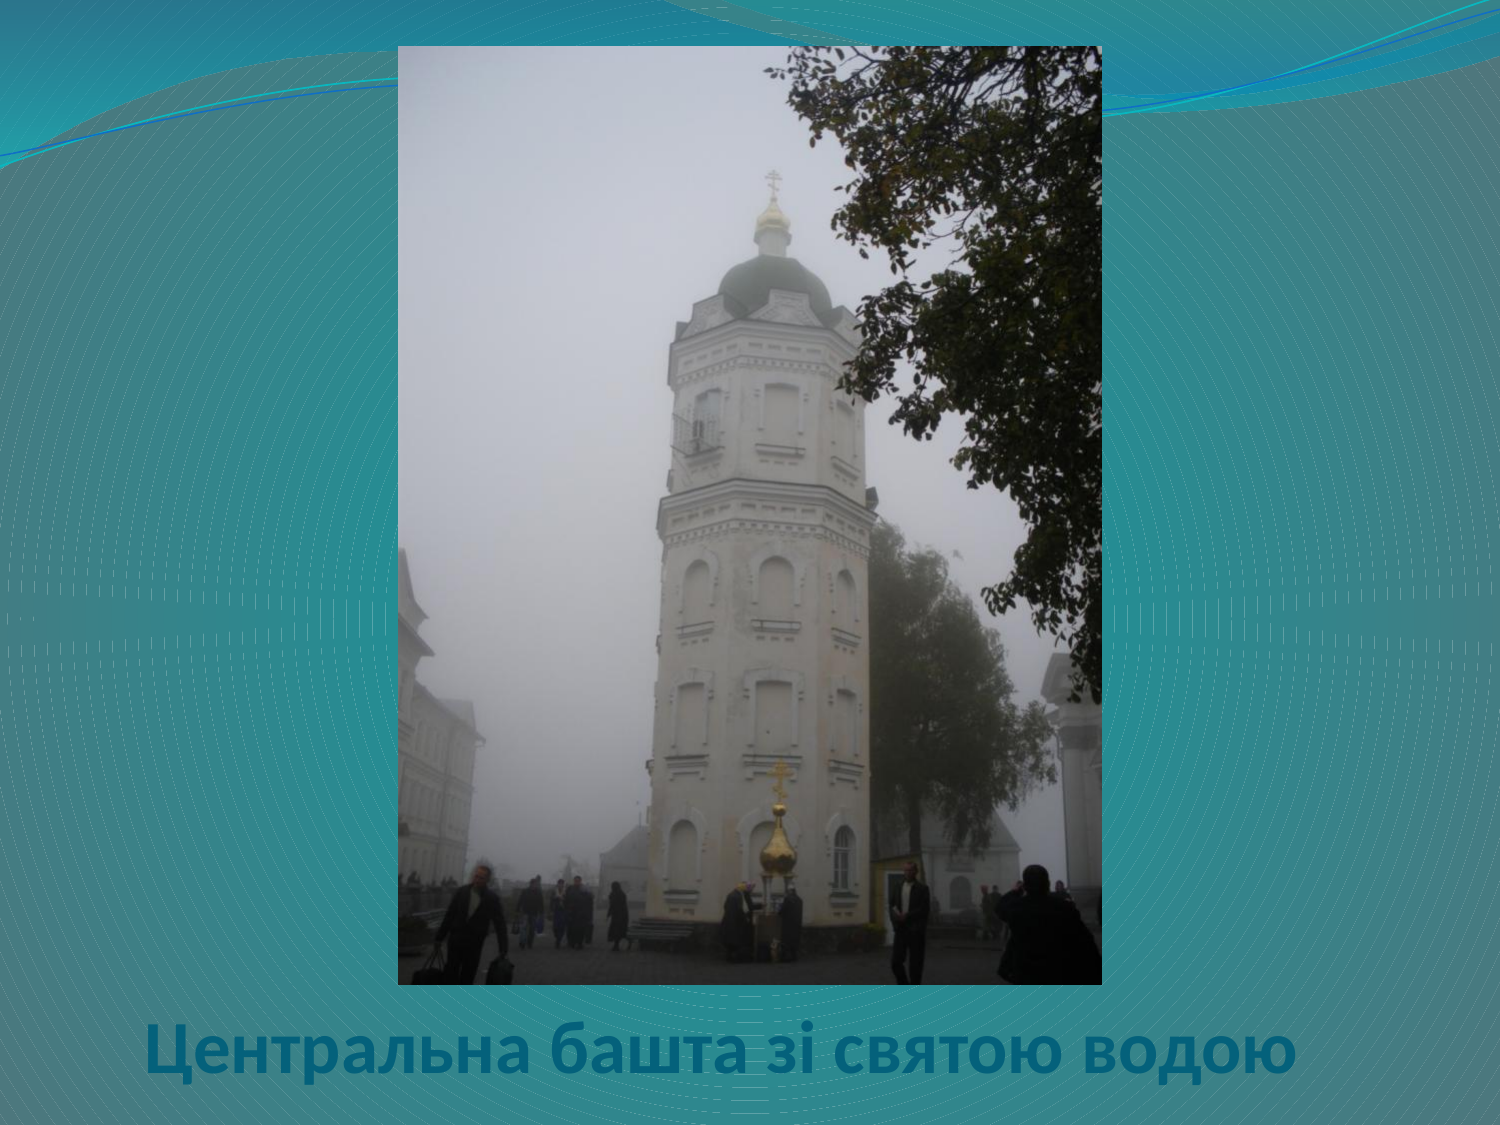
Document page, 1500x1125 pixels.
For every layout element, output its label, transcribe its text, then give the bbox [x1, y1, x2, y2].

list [398, 46, 1102, 985]
title Центральна башта зі святою водою [46, 996, 1397, 1089]
